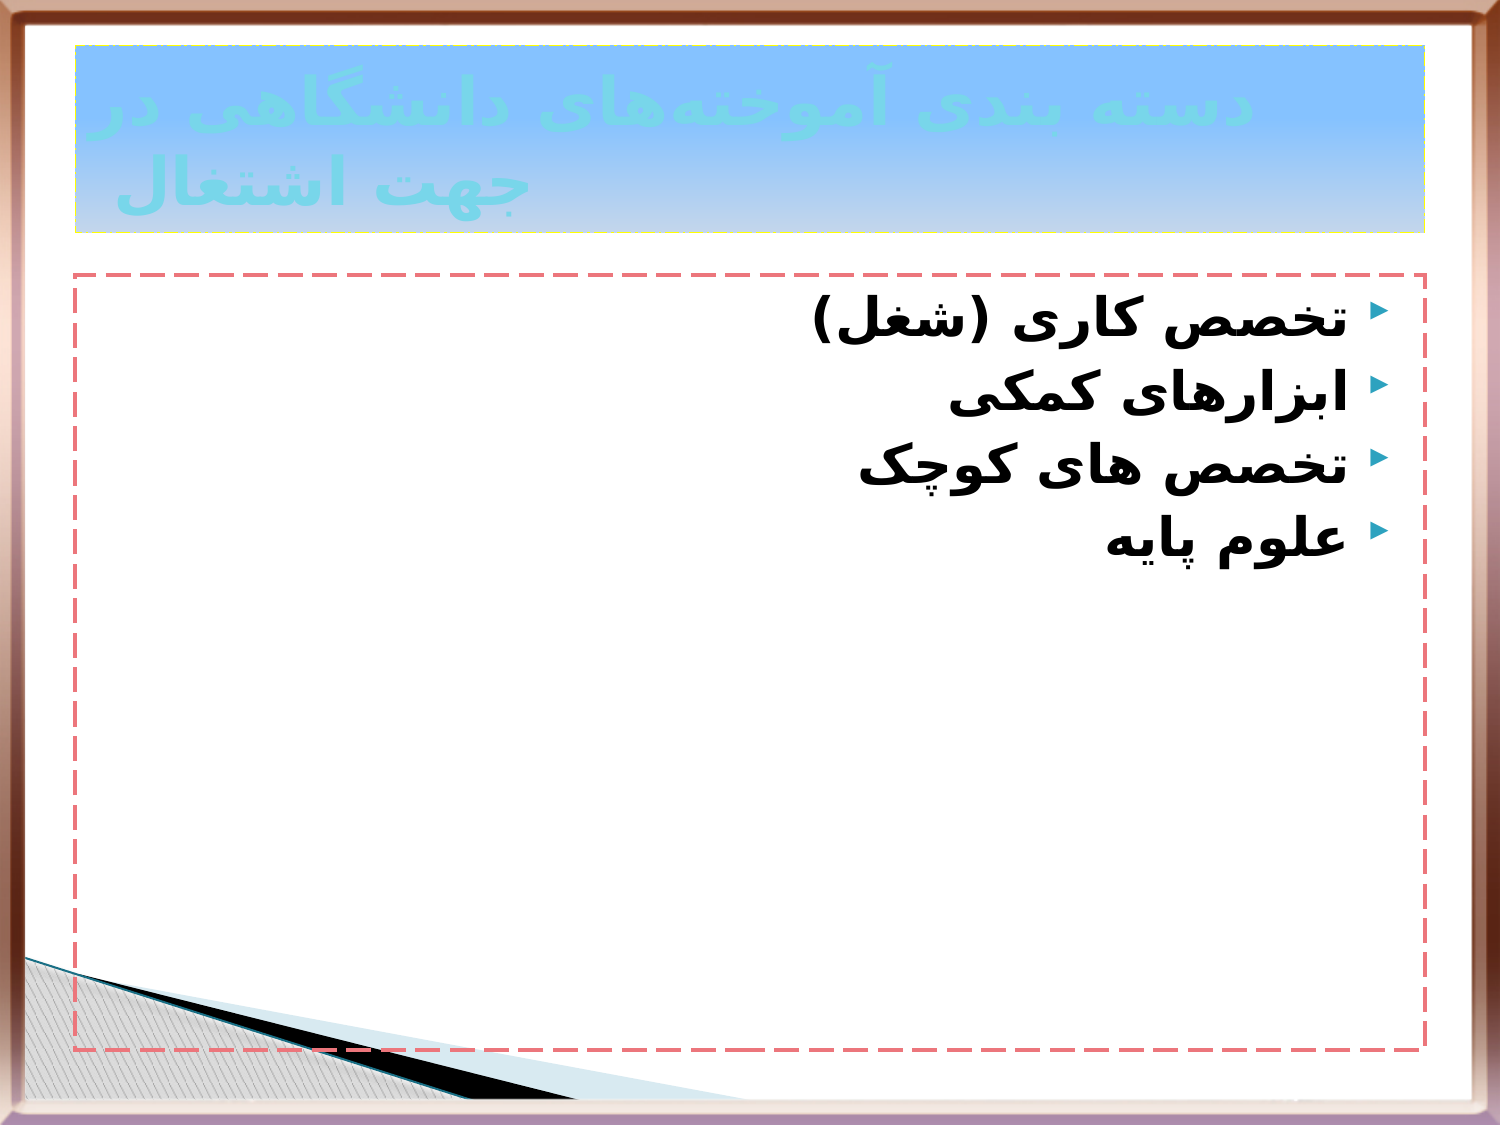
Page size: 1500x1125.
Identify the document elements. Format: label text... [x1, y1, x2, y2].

title دسته بندی آموخته‌های دانشگاهی در جهت اشتغال [75, 45, 1425, 233]
picture [0, 0, 1500, 1125]
list تخصص کاری (شغل) ابزارهای کمکی تخصص های کوچک علوم پایه [75, 275, 1425, 1050]
